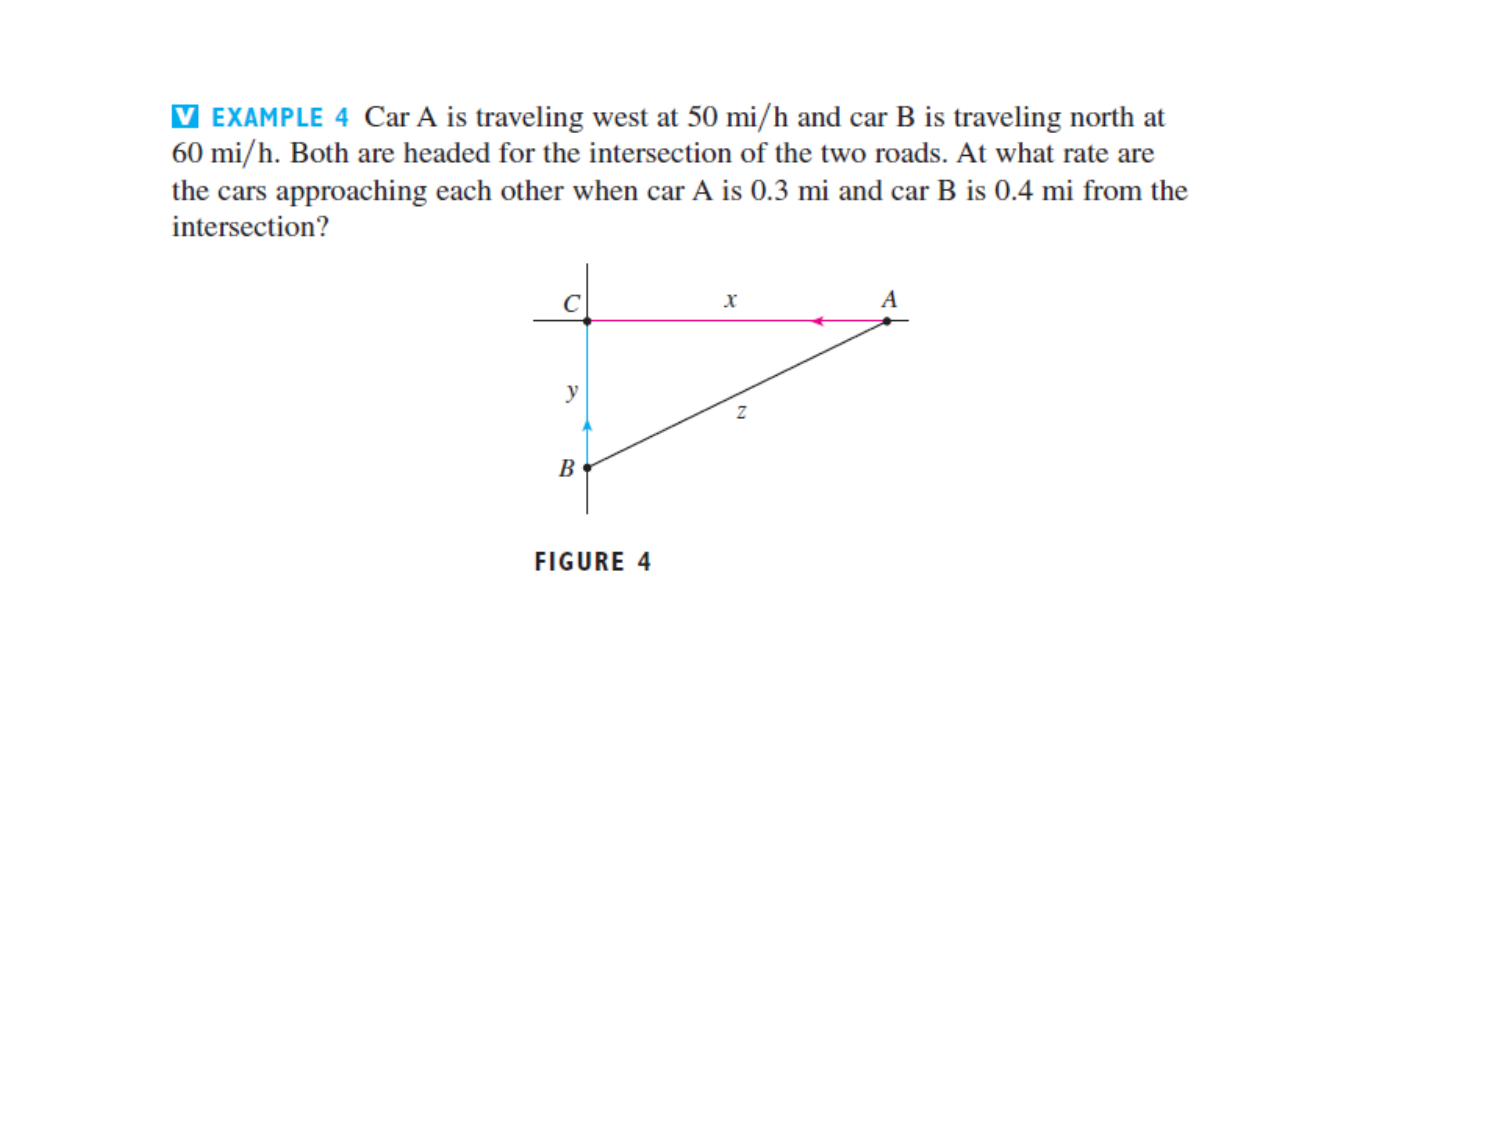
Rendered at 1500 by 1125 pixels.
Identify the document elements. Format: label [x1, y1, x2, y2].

picture [144, 86, 1240, 585]
